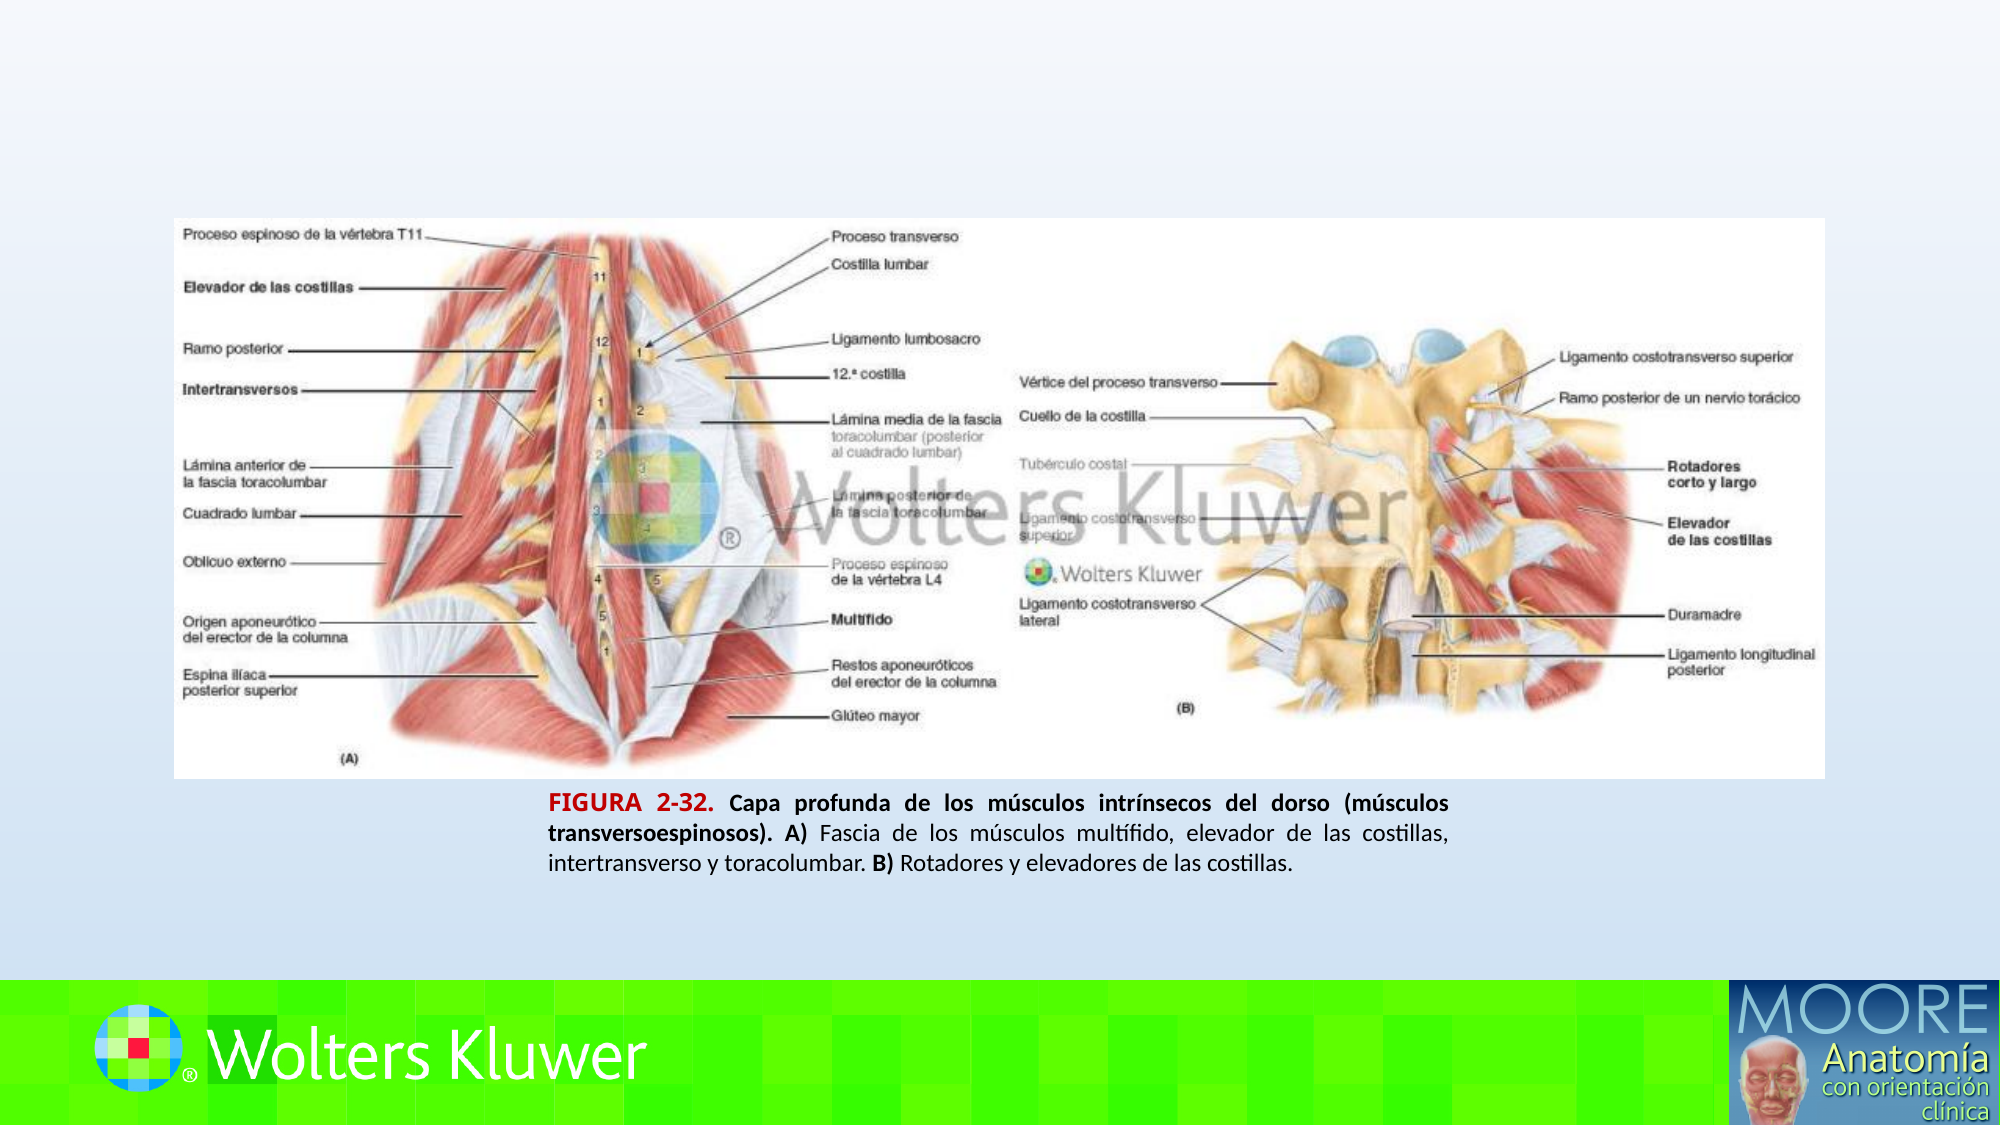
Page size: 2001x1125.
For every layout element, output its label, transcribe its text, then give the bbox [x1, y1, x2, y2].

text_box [0, 980, 2000, 1125]
picture [174, 218, 1825, 780]
text_box FIGURA 2-32. Capa profunda de los músculos intrínsecos del dorso (músculos transversoespinosos). A) Fascia de los músculos multífido, elevador de las costillas, intertransverso y toracolumbar. B) Rotadores y elevadores de las costillas. [533, 780, 1466, 884]
